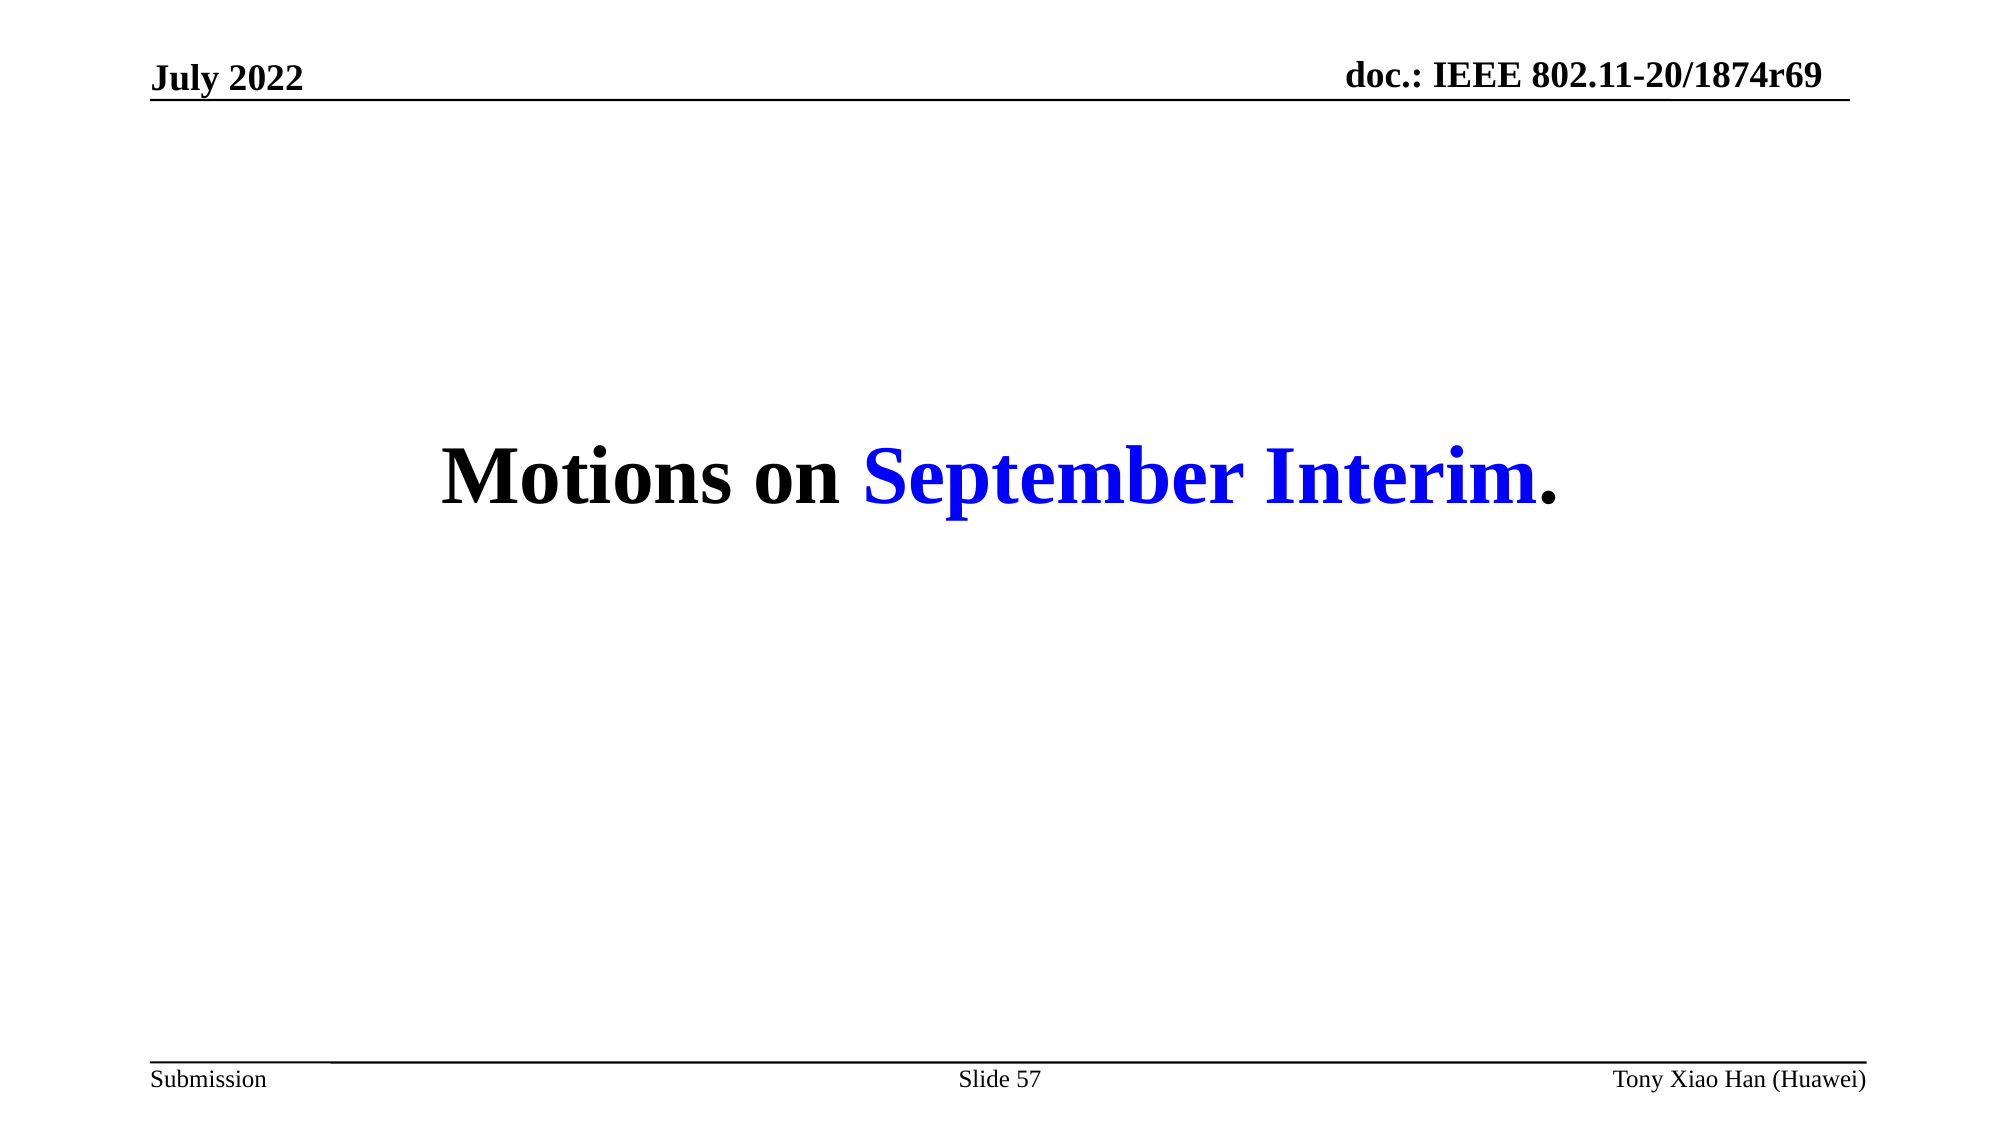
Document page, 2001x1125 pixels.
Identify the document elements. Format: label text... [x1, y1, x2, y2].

text_box Motions on September Interim. [362, 412, 1638, 950]
